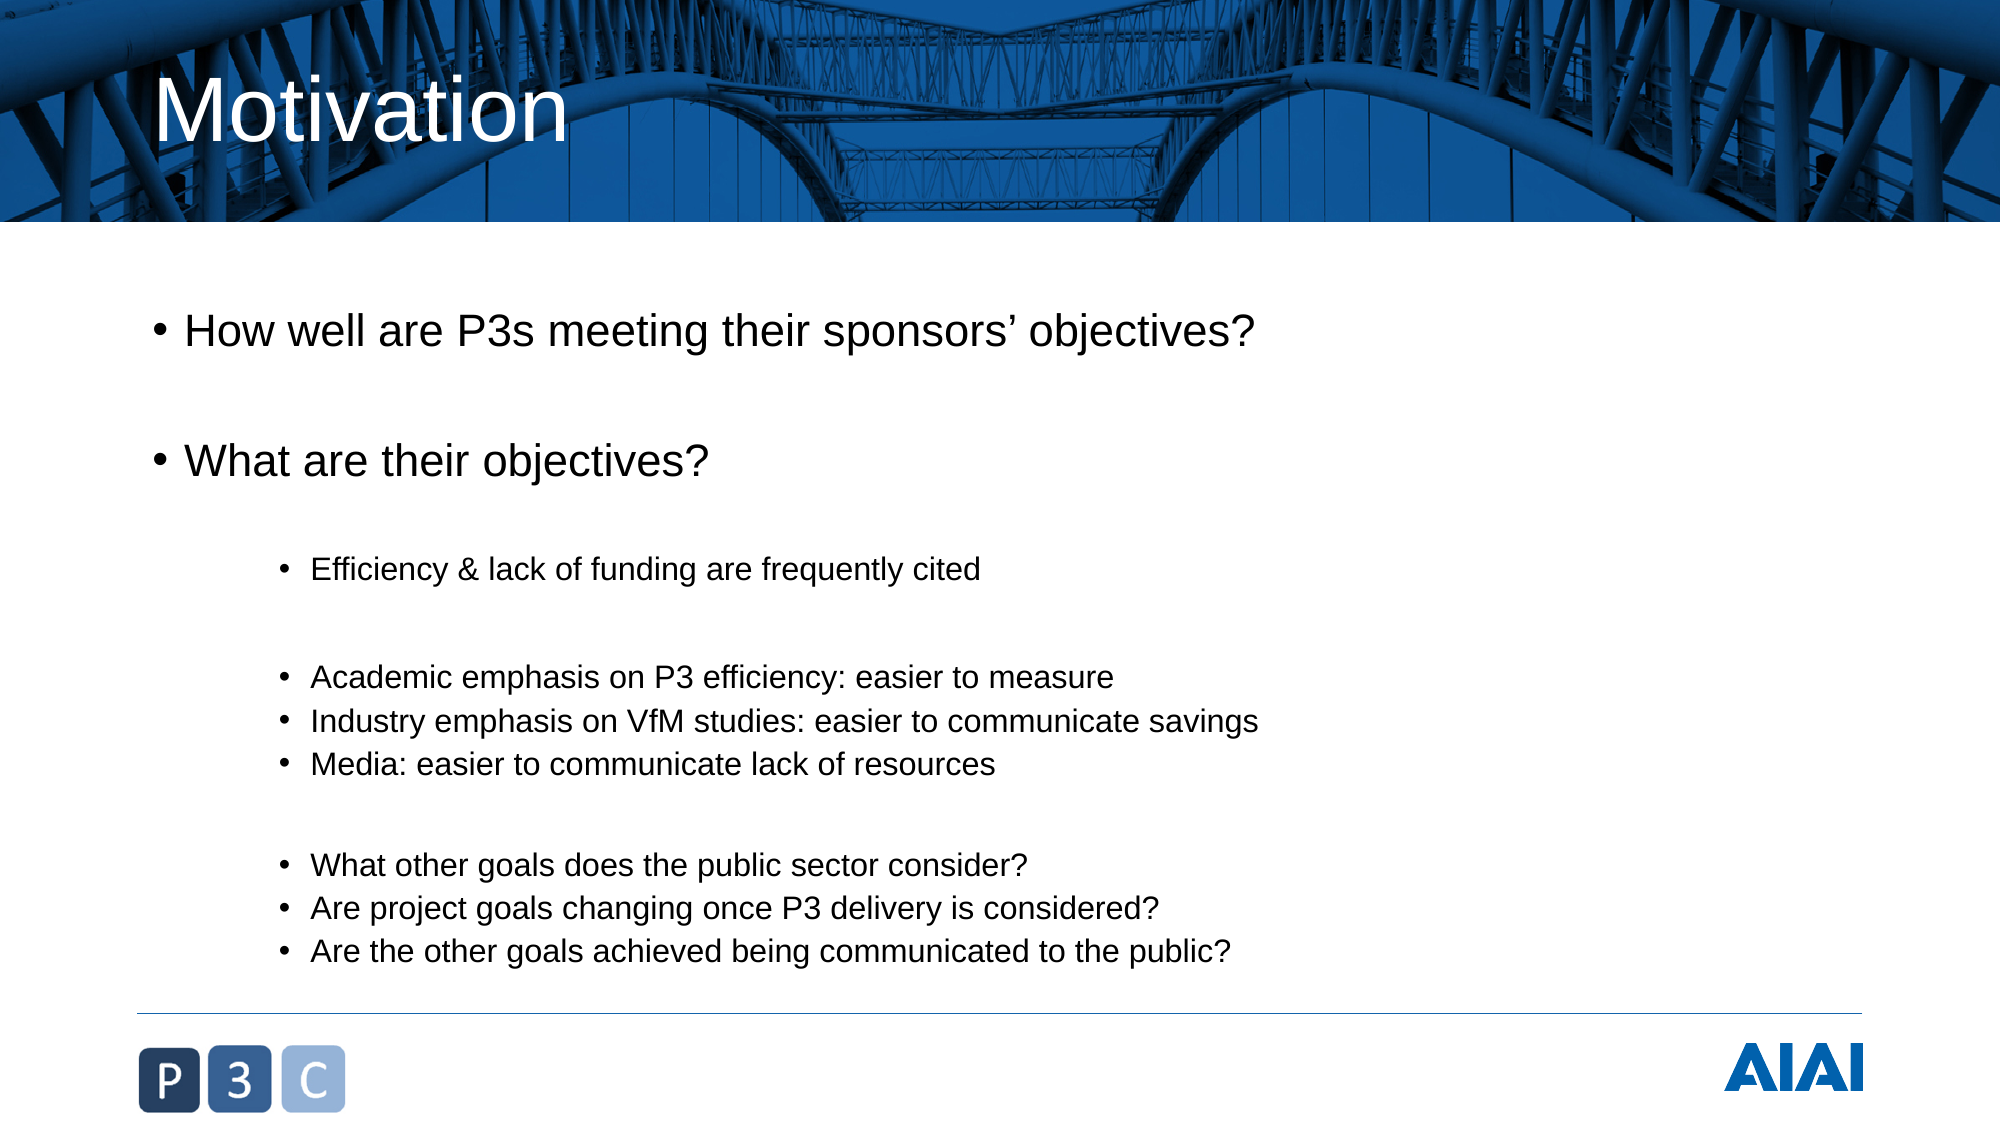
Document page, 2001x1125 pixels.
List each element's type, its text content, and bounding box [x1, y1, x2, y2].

list How well are P3s meeting their sponsors’ objectives? What are their objectives? Efficiency & lack of funding are frequently cited Academic emphasis on P3 efficiency: easier to measure Industry emphasis on VfM studies: easier to communicate savings Media: easier to communicate lack of resources What other goals does the public sector consider? Are project goals changing once P3 delivery is considered? Are the other goals achieved being communicated to the public? [137, 299, 1863, 983]
picture [137, 1040, 348, 1114]
picture [1724, 1043, 1863, 1091]
title Motivation [137, 3, 1863, 221]
picture [0, 0, 2000, 222]
